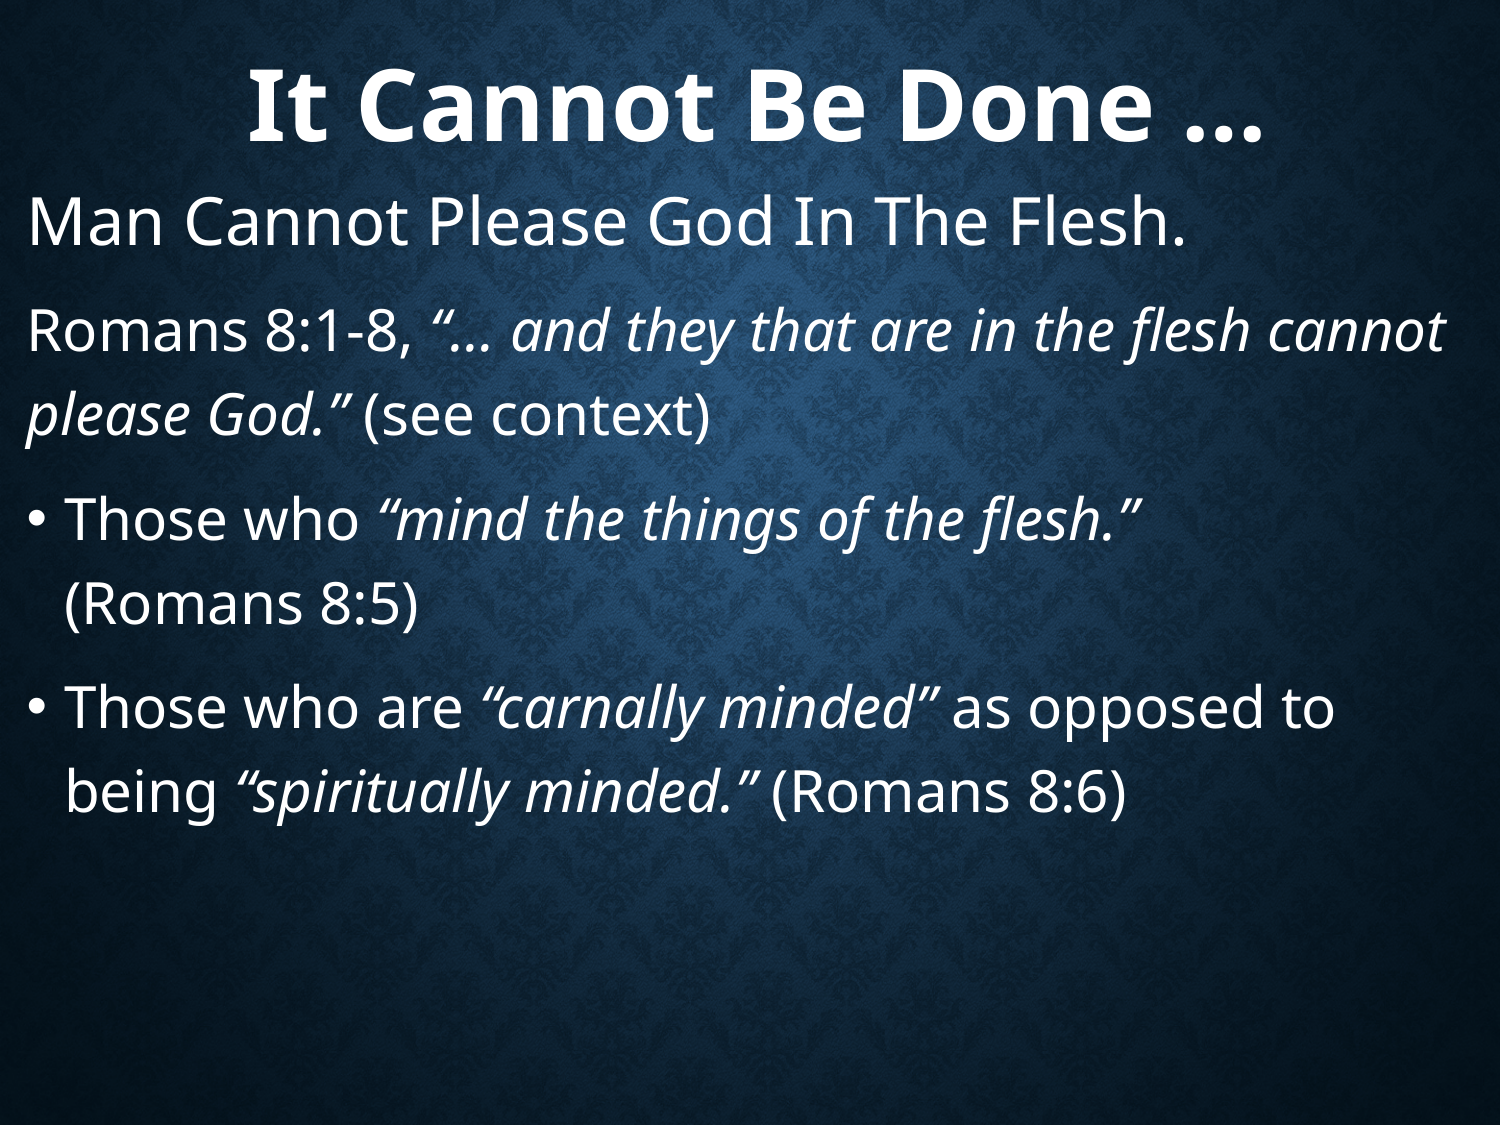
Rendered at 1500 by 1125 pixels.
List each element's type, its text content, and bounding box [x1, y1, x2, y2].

title It Cannot Be Done … [120, 7, 1395, 154]
list Man Cannot Please God In The Flesh. Romans 8:1-8, “… and they that are in the flesh cannot please God.” (see context) Those who “mind the things of the flesh.” (Romans 8:5) Those who are “carnally minded” as opposed to being “spiritually minded.” (Romans 8:6) [11, 154, 1489, 833]
